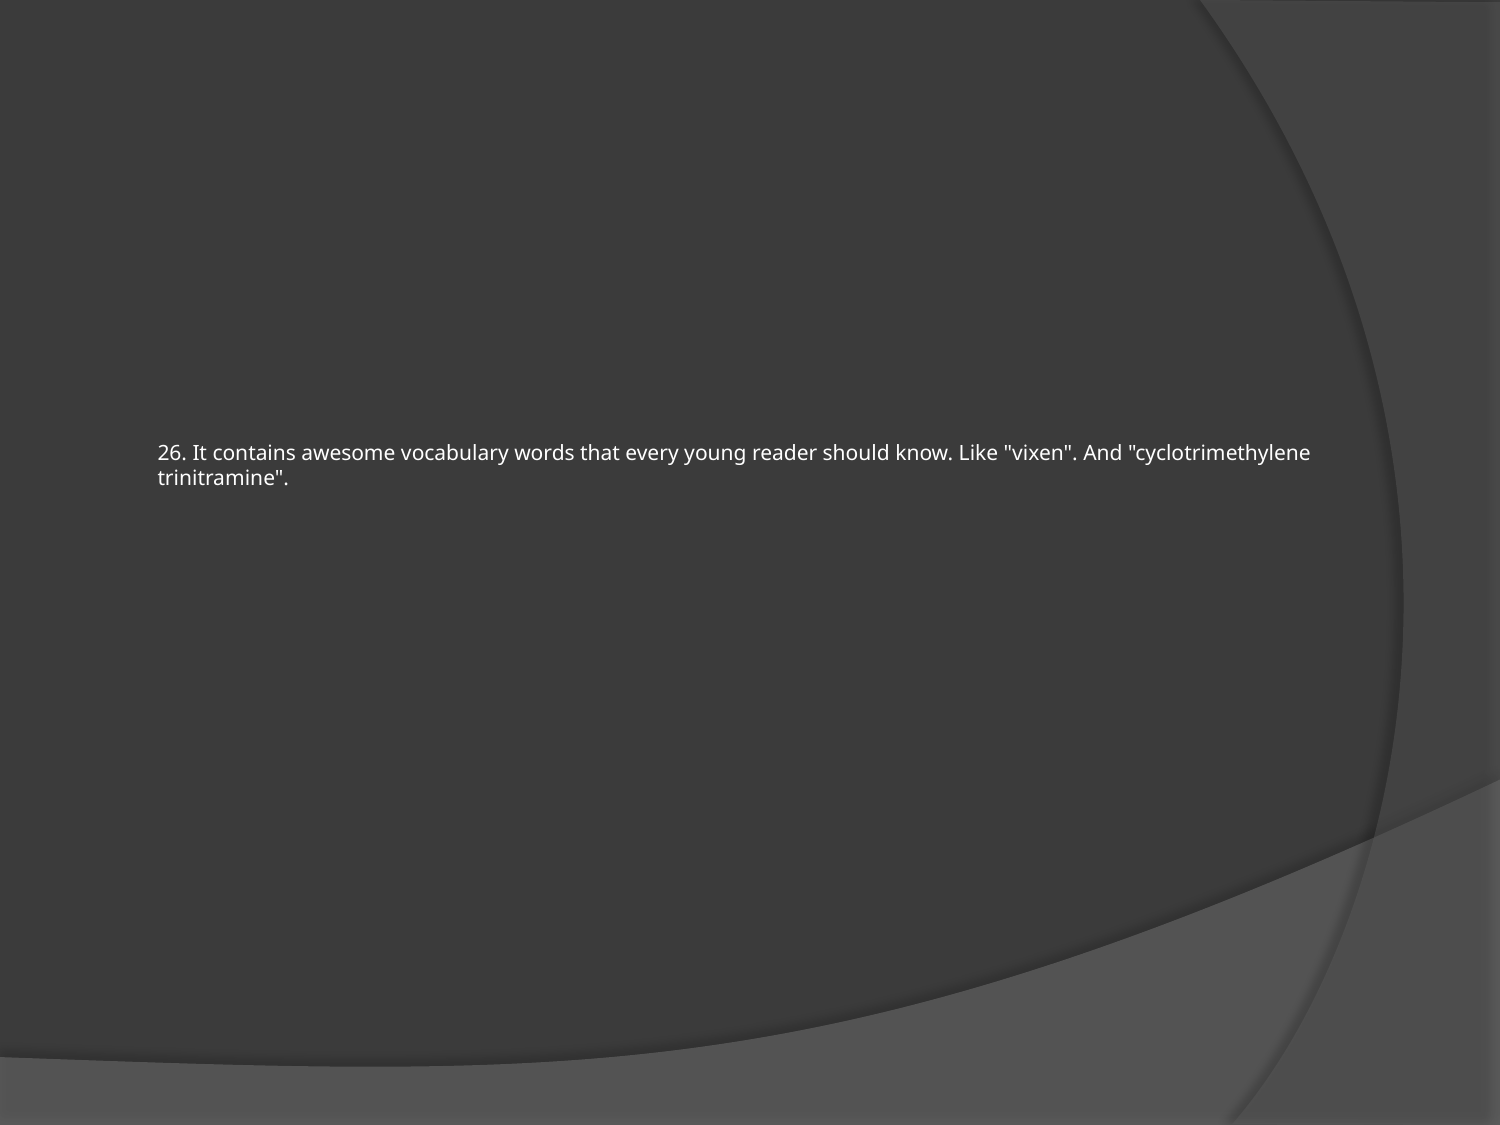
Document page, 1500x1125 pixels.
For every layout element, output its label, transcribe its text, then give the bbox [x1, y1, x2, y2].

title 26. It contains awesome vocabulary words that every young reader should know. Like "vixen". And "cyclotrimethylene trinitramine". [150, 375, 1376, 563]
